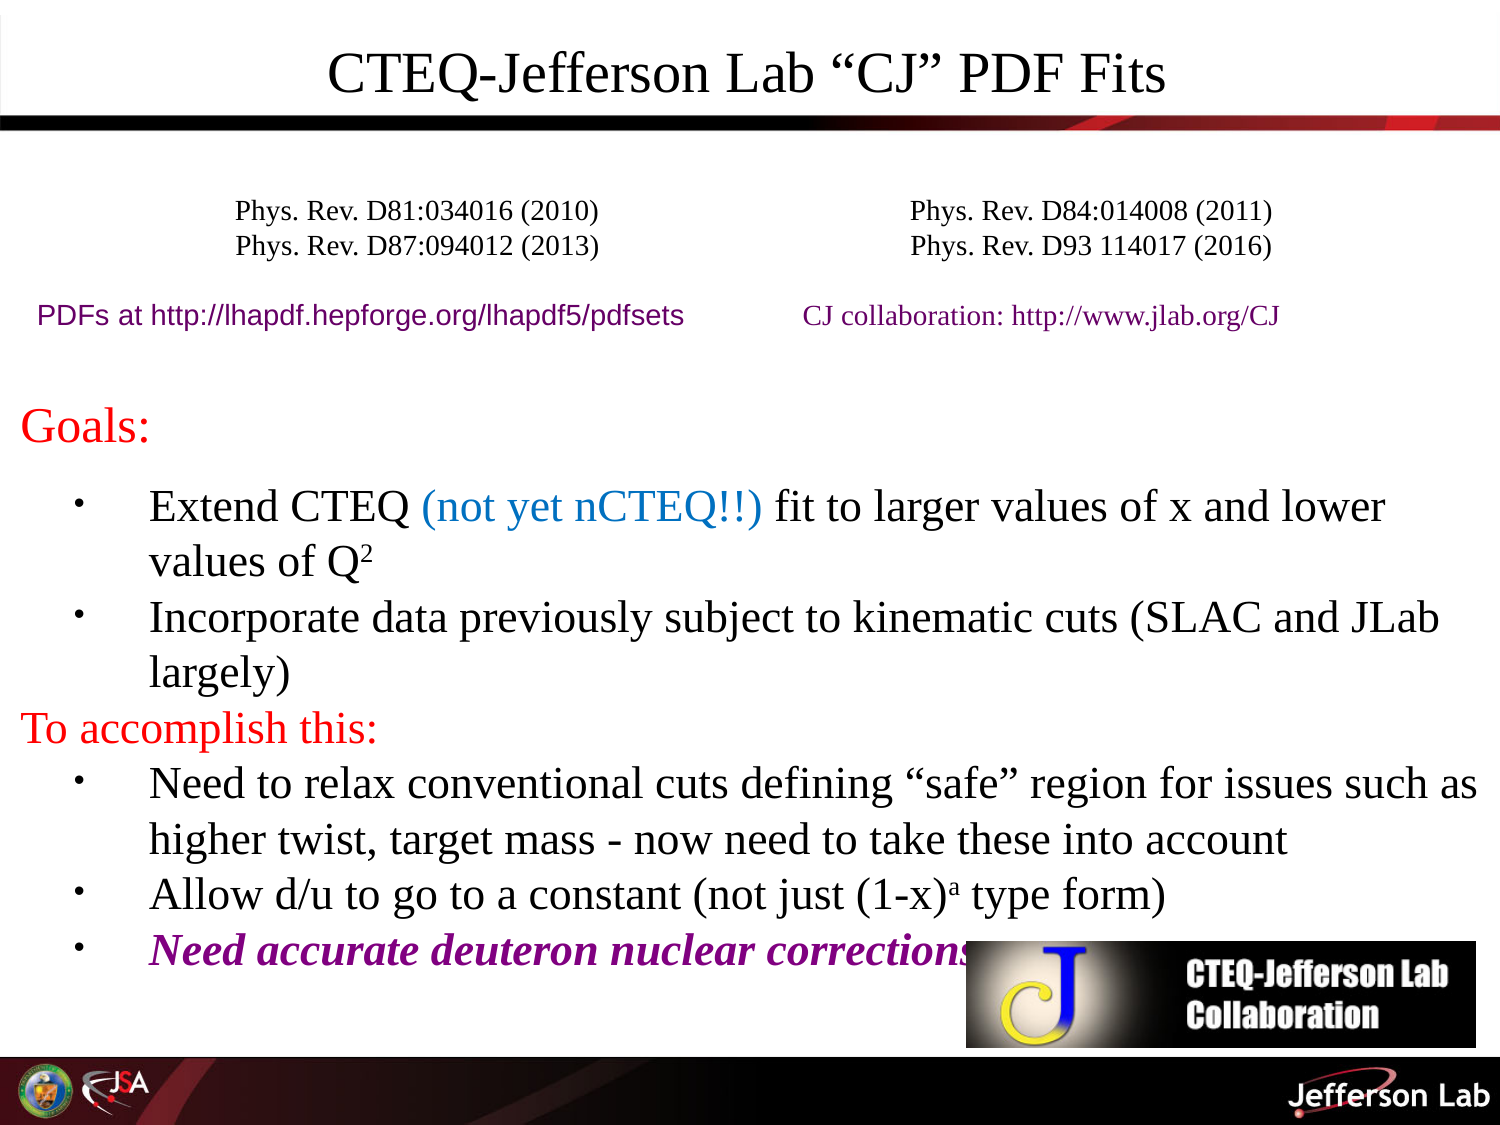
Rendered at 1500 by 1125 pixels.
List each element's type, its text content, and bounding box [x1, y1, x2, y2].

picture [0, 0, 1500, 1125]
text_box Phys. Rev. D81:034016 (2010) Phys. Rev. D84:014008 (2011) Phys. Rev. D87:094012 (2013) Phys. Rev. D93 114017 (2016) PDFs at http://lhapdf.hepforge.org/lhapdf5/pdfsets CJ collaboration: http://www.jlab.org/CJ Goals: Extend CTEQ (not yet nCTEQ!!) fit to larger values of x and lower values of Q2 Incorporate data previously subject to kinematic cuts (SLAC and JLab largely) To accomplish this: Need to relax conventional cuts defining “safe” region for issues such as higher twist, target mass - now need to take these into account Allow d/u to go to a constant (not just (1-x)a type form) Need accurate deuteron nuclear corrections [6, 124, 1500, 1037]
text_box CTEQ-Jefferson Lab “CJ” PDF Fits [312, 26, 1500, 112]
